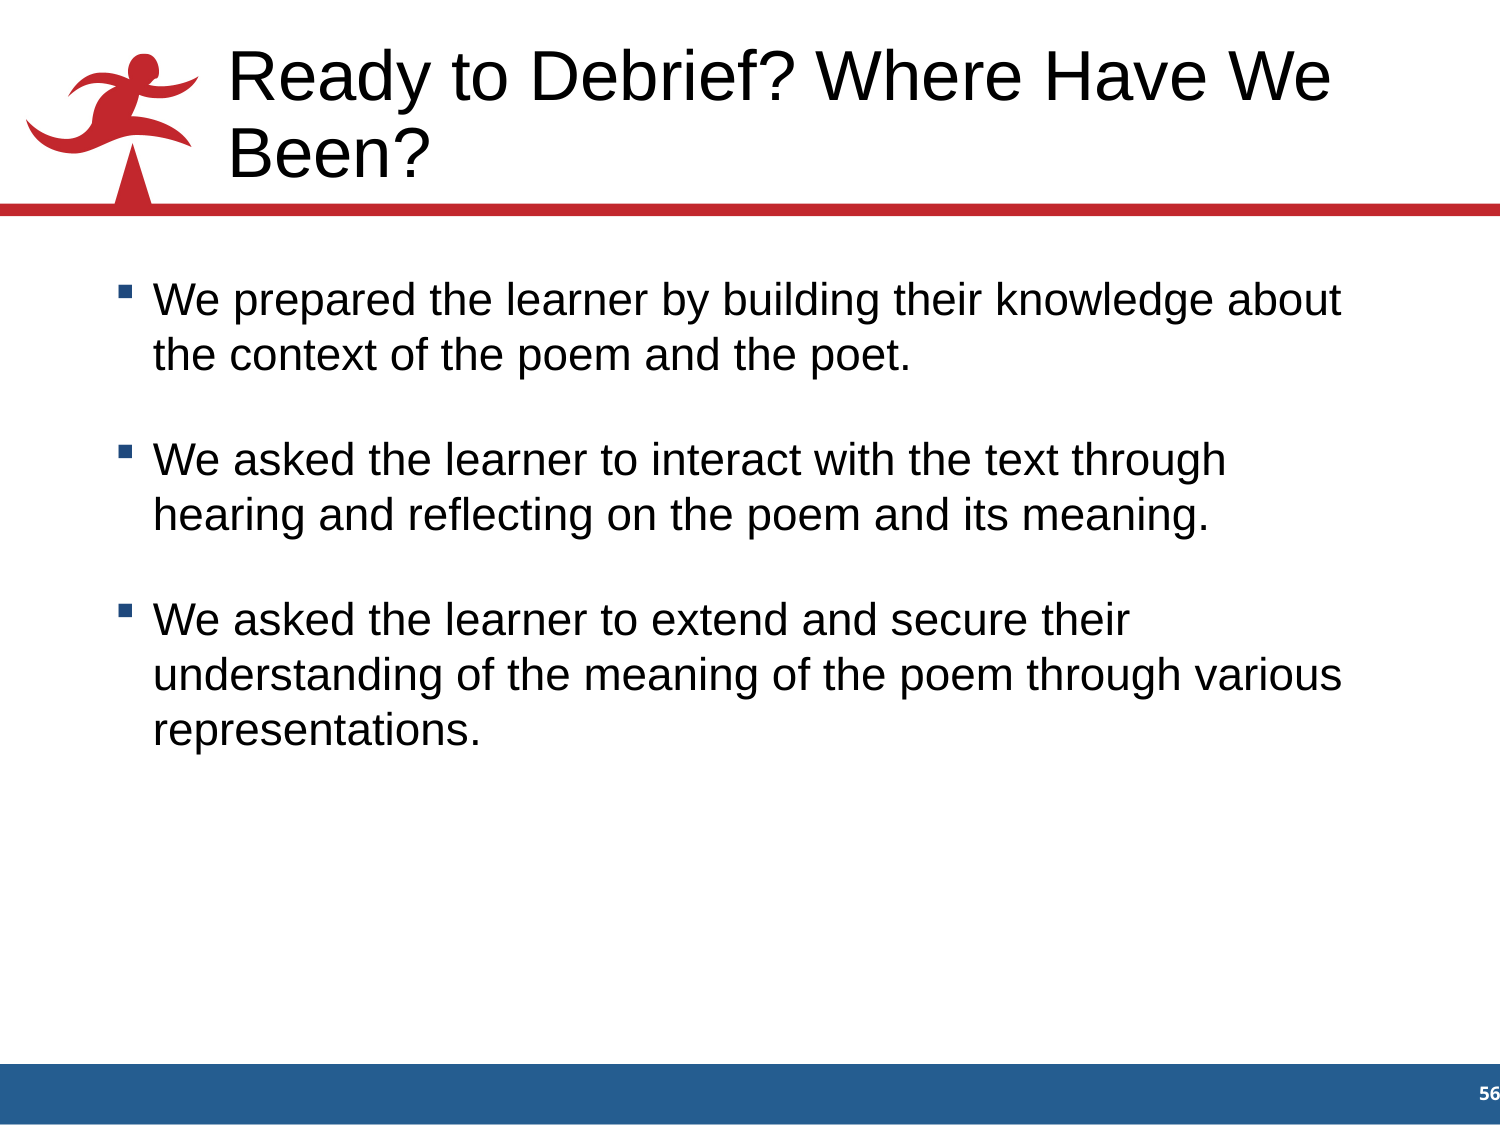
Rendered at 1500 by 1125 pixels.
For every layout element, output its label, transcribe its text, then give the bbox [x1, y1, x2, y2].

list We prepared the learner by building their knowledge about the context of the poem and the poet. We asked the learner to interact with the text through hearing and reflecting on the poem and its meaning. We asked the learner to extend and secure their understanding of the meaning of the poem through various representations. [99, 262, 1400, 1025]
title Ready to Debrief? Where Have We Been? [212, 50, 1375, 200]
picture [0, 0, 1500, 1125]
